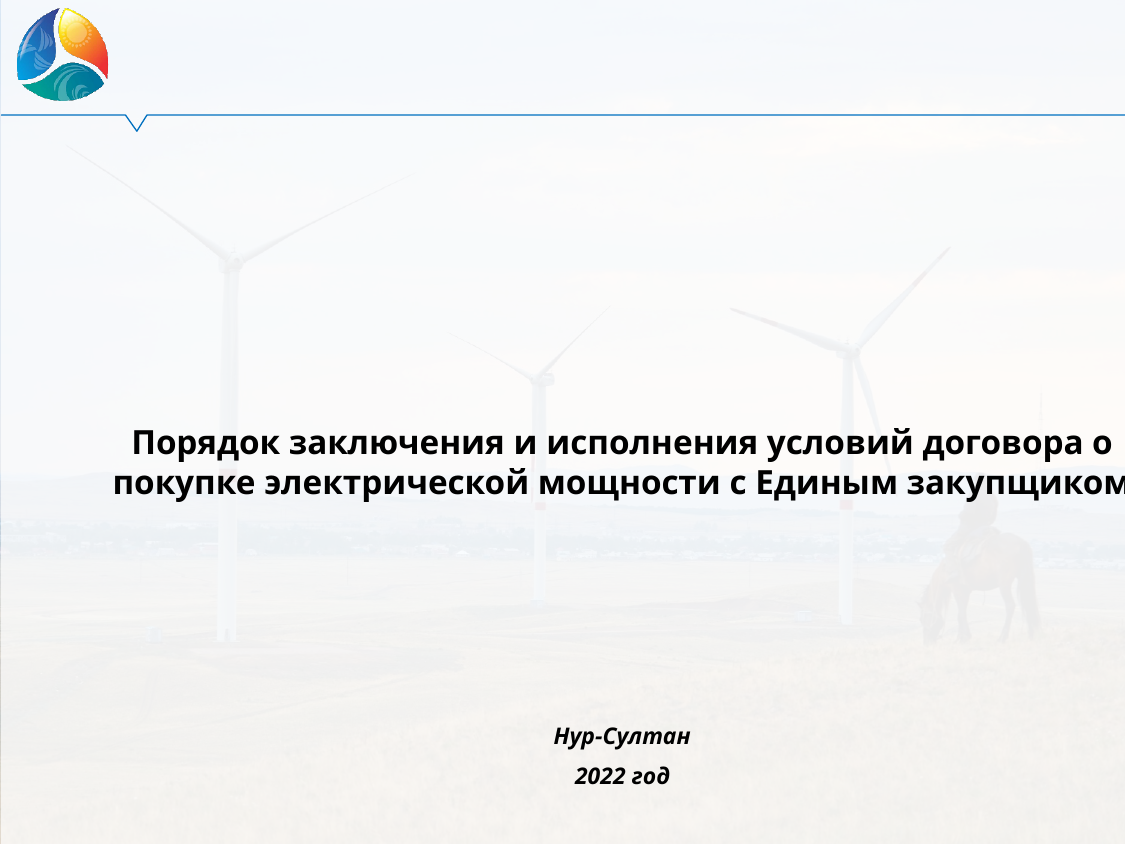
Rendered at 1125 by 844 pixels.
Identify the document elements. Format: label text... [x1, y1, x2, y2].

title Порядок заключения и исполнения условий договора о покупке электрической мощности с Единым закупщиком [98, 420, 1125, 501]
footer Нур-Султан 2022 год [444, 510, 801, 844]
picture [11, 2, 114, 105]
